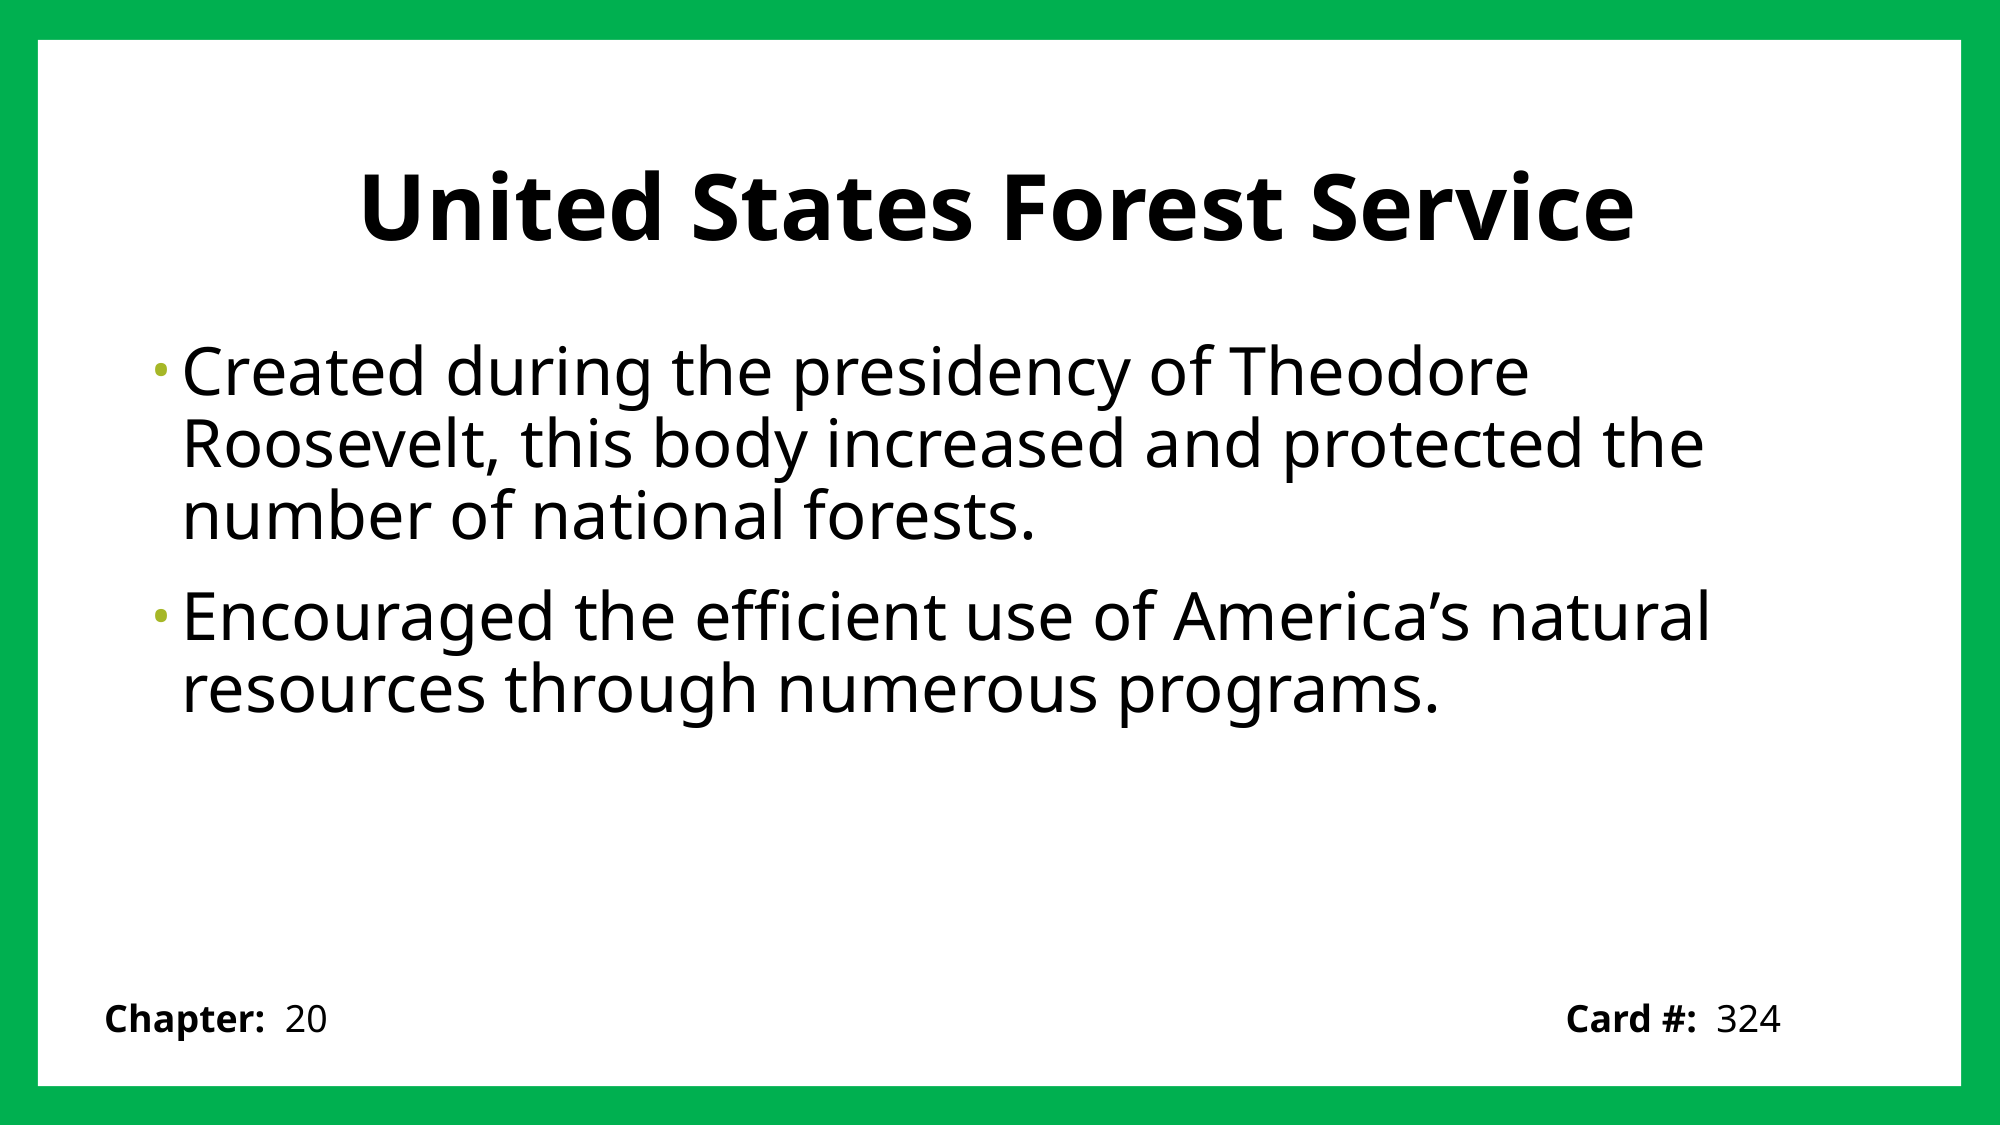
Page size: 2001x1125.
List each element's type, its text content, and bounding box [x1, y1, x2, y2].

title United States Forest Service [187, 99, 1808, 323]
list Created during the presidency of Theodore Roosevelt, this body increased and protected the number of national forests. Encouraged the efficient use of America’s natural resources through numerous programs. [129, 329, 1886, 926]
text_box Card #: 324 [1550, 987, 1913, 1047]
text_box Chapter: 20 [89, 987, 605, 1048]
